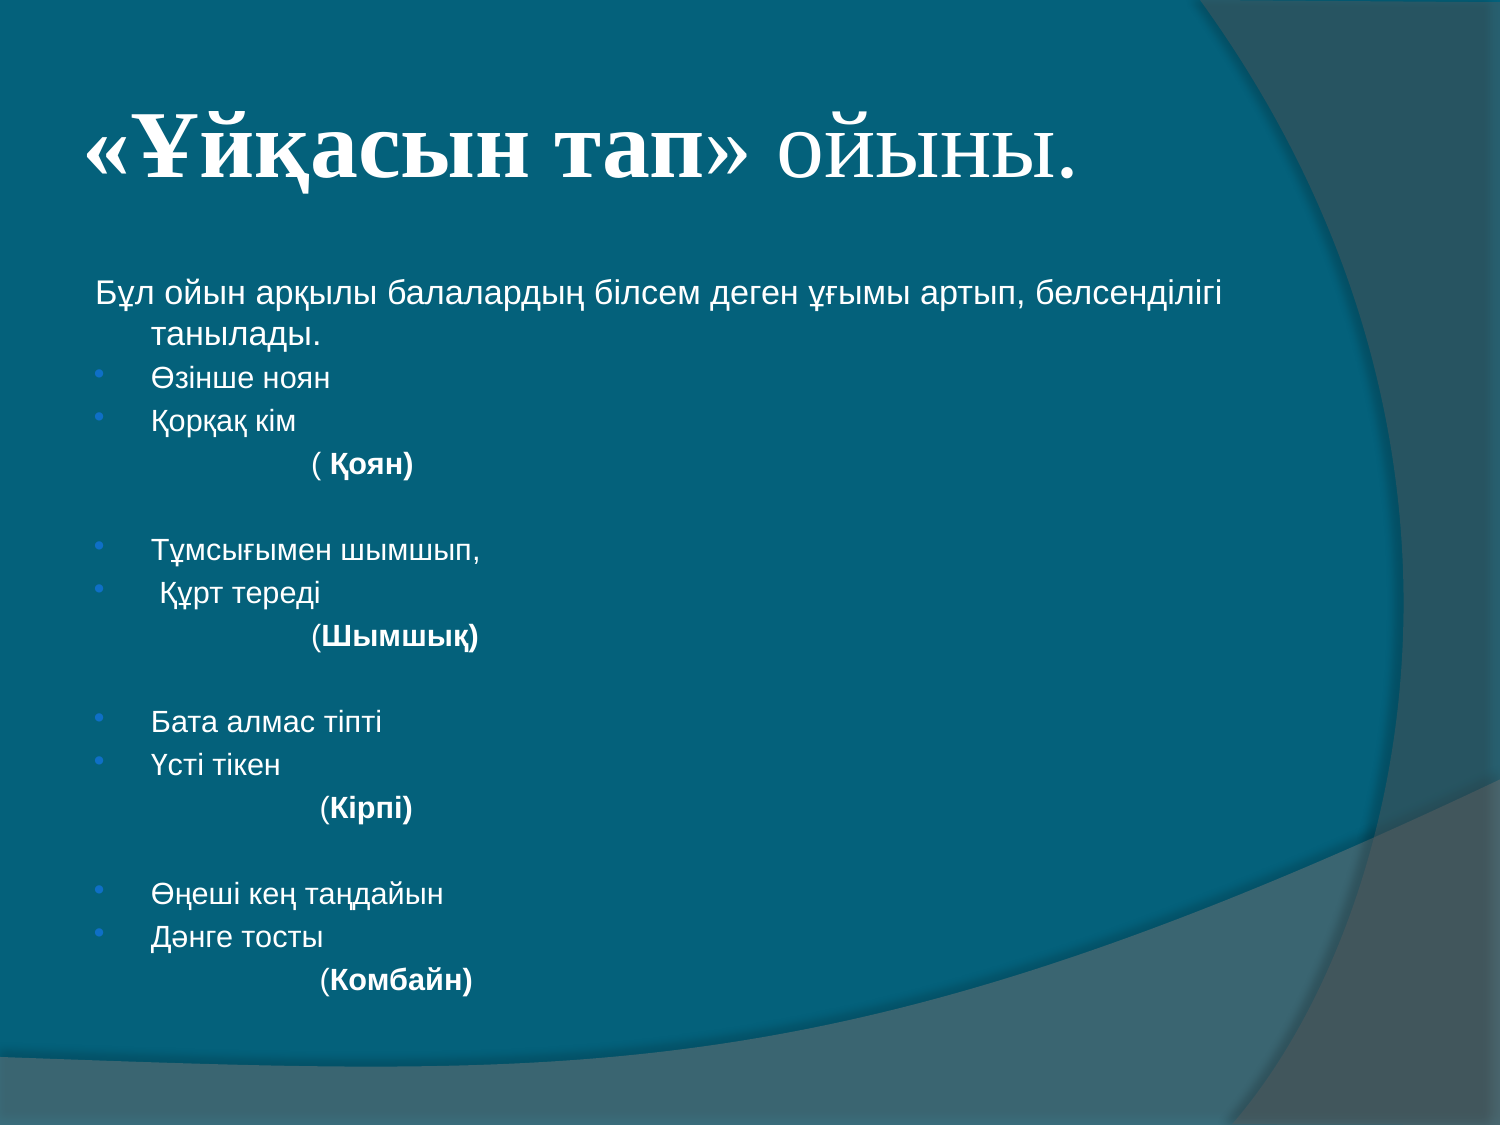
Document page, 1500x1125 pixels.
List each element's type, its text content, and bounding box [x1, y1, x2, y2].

title «Ұйқасын тап» ойыны. [75, 45, 1300, 233]
list Бұл ойын арқылы балалардың білсем деген ұғымы артып, белсенділігі танылады. Өзінше ноян Қорқақ кім ( Қоян) Тұмсығымен шымшып, Құрт тереді (Шымшық) Бата алмас тіпті Үсті тікен (Кірпі) Өңеші кең таңдайын Дәнге тосты (Комбайн) [75, 262, 1300, 1005]
